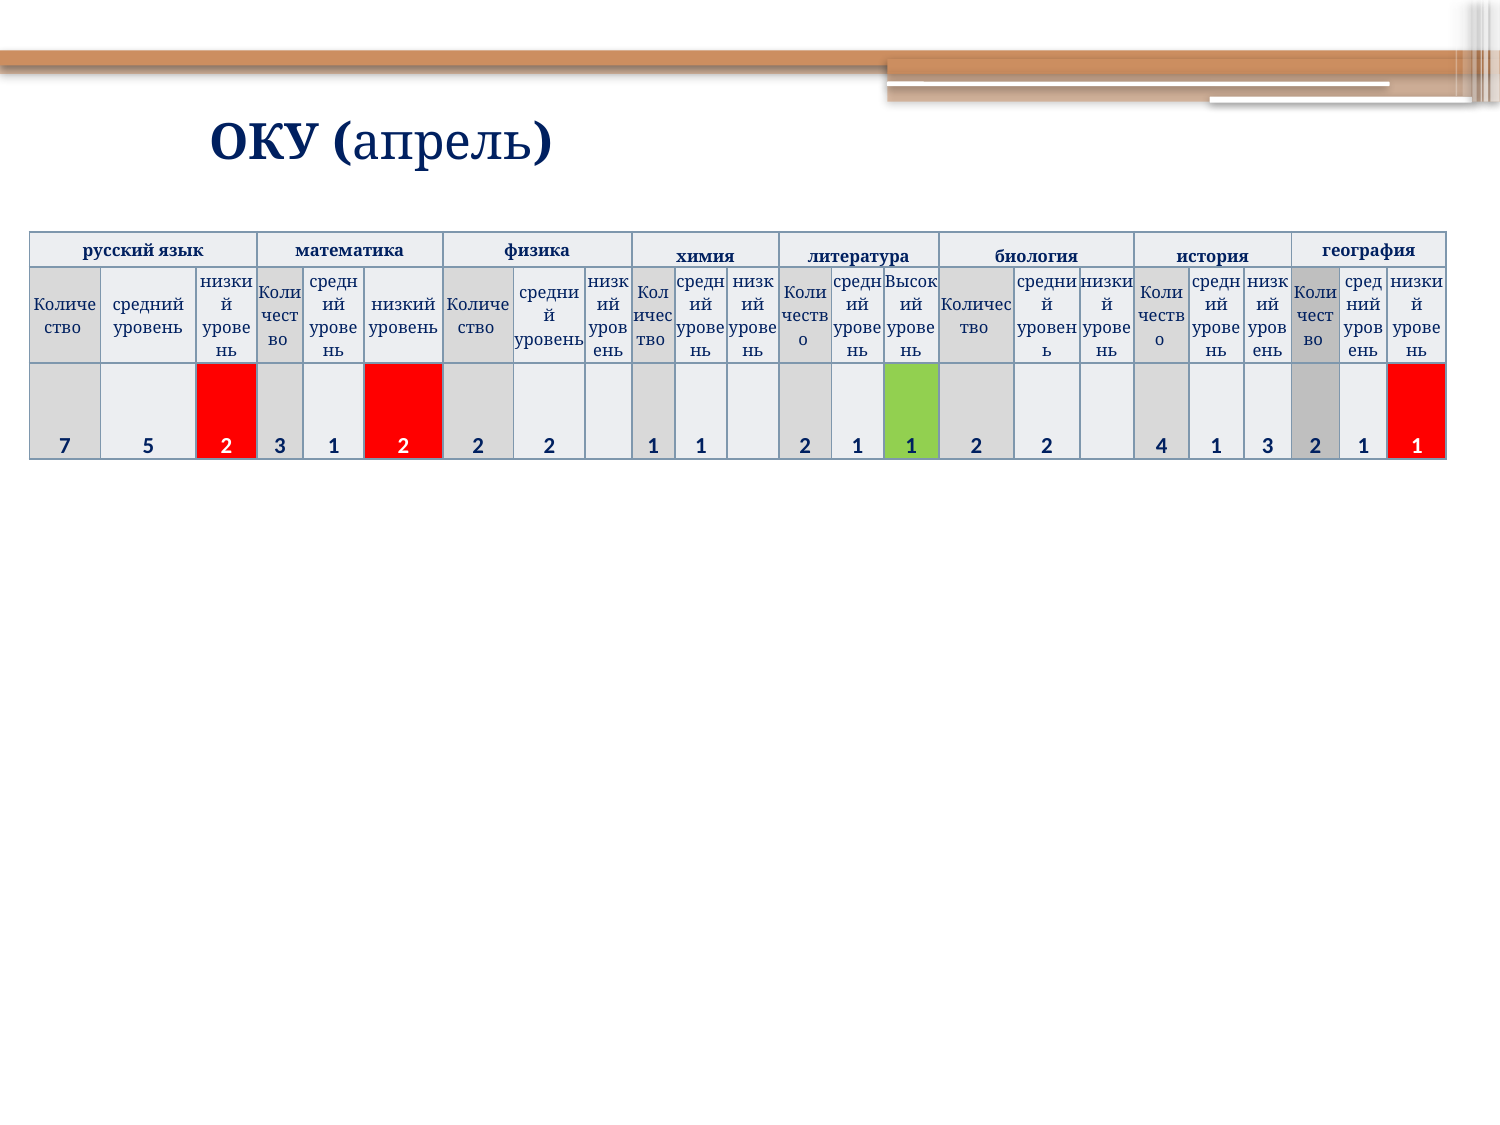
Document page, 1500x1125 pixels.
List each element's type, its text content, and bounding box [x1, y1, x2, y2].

table_cell [586, 364, 631, 458]
table_cell средний уровень [514, 268, 584, 362]
table_cell низкий уровень [586, 268, 631, 362]
table_cell 2 [1015, 364, 1079, 458]
table_cell низкий уровень [728, 268, 778, 362]
table_header литература [780, 233, 938, 266]
table_cell 1 [676, 364, 726, 458]
table_cell Количество [633, 268, 674, 362]
table_header русский язык [30, 233, 256, 266]
table_cell 4 [1135, 364, 1188, 458]
table_cell Высокий уровень [885, 268, 938, 362]
table_header история [1135, 233, 1291, 266]
table_cell Количество [780, 268, 831, 362]
table_cell 1 [832, 364, 883, 458]
table_header география [1292, 233, 1445, 266]
table_cell 1 [304, 364, 363, 458]
table_cell 2 [940, 364, 1013, 458]
table_header химия [633, 233, 778, 266]
table_header физика [444, 233, 631, 266]
table_cell 1 [885, 364, 938, 458]
table_cell низкий уровень [365, 268, 442, 362]
table_cell средний уровень [1015, 268, 1079, 362]
table_header математика [258, 233, 442, 266]
table_cell средний уровень [304, 268, 363, 362]
table_cell 1 [633, 364, 674, 458]
table_cell [1081, 364, 1133, 458]
table_cell средний уровень [1190, 268, 1243, 362]
table_cell 1 [1388, 364, 1445, 458]
table_cell средний уровень [676, 268, 726, 362]
table_cell средний уровень [1340, 268, 1386, 362]
table_cell Количество [1135, 268, 1188, 362]
table_cell 2 [444, 364, 513, 458]
table_cell Количество [30, 268, 100, 362]
table_cell Количество [940, 268, 1013, 362]
table_cell 7 [30, 364, 100, 458]
table_cell низкий уровень [197, 268, 256, 362]
table_cell низкий уровень [1081, 268, 1133, 362]
table_cell Количество [258, 268, 302, 362]
table_cell [728, 364, 778, 458]
table_cell 5 [101, 364, 195, 458]
table_cell низкий уровень [1388, 268, 1445, 362]
table_cell 1 [1340, 364, 1386, 458]
table_cell Количество [444, 268, 513, 362]
table_cell 2 [780, 364, 831, 458]
table_cell низкий уровень [1245, 268, 1291, 362]
table_cell 3 [258, 364, 302, 458]
table_cell 2 [365, 364, 442, 458]
table_cell 2 [1292, 364, 1339, 458]
table_cell 1 [1190, 364, 1243, 458]
table_cell Количество [1292, 268, 1339, 362]
text_box ОКУ (апрель) [194, 101, 821, 177]
table_cell средний уровень [101, 268, 195, 362]
table_cell 2 [197, 364, 256, 458]
table_header биология [940, 233, 1133, 266]
table_cell средний уровень [832, 268, 883, 362]
table_cell 3 [1245, 364, 1291, 458]
table_cell 2 [514, 364, 584, 458]
